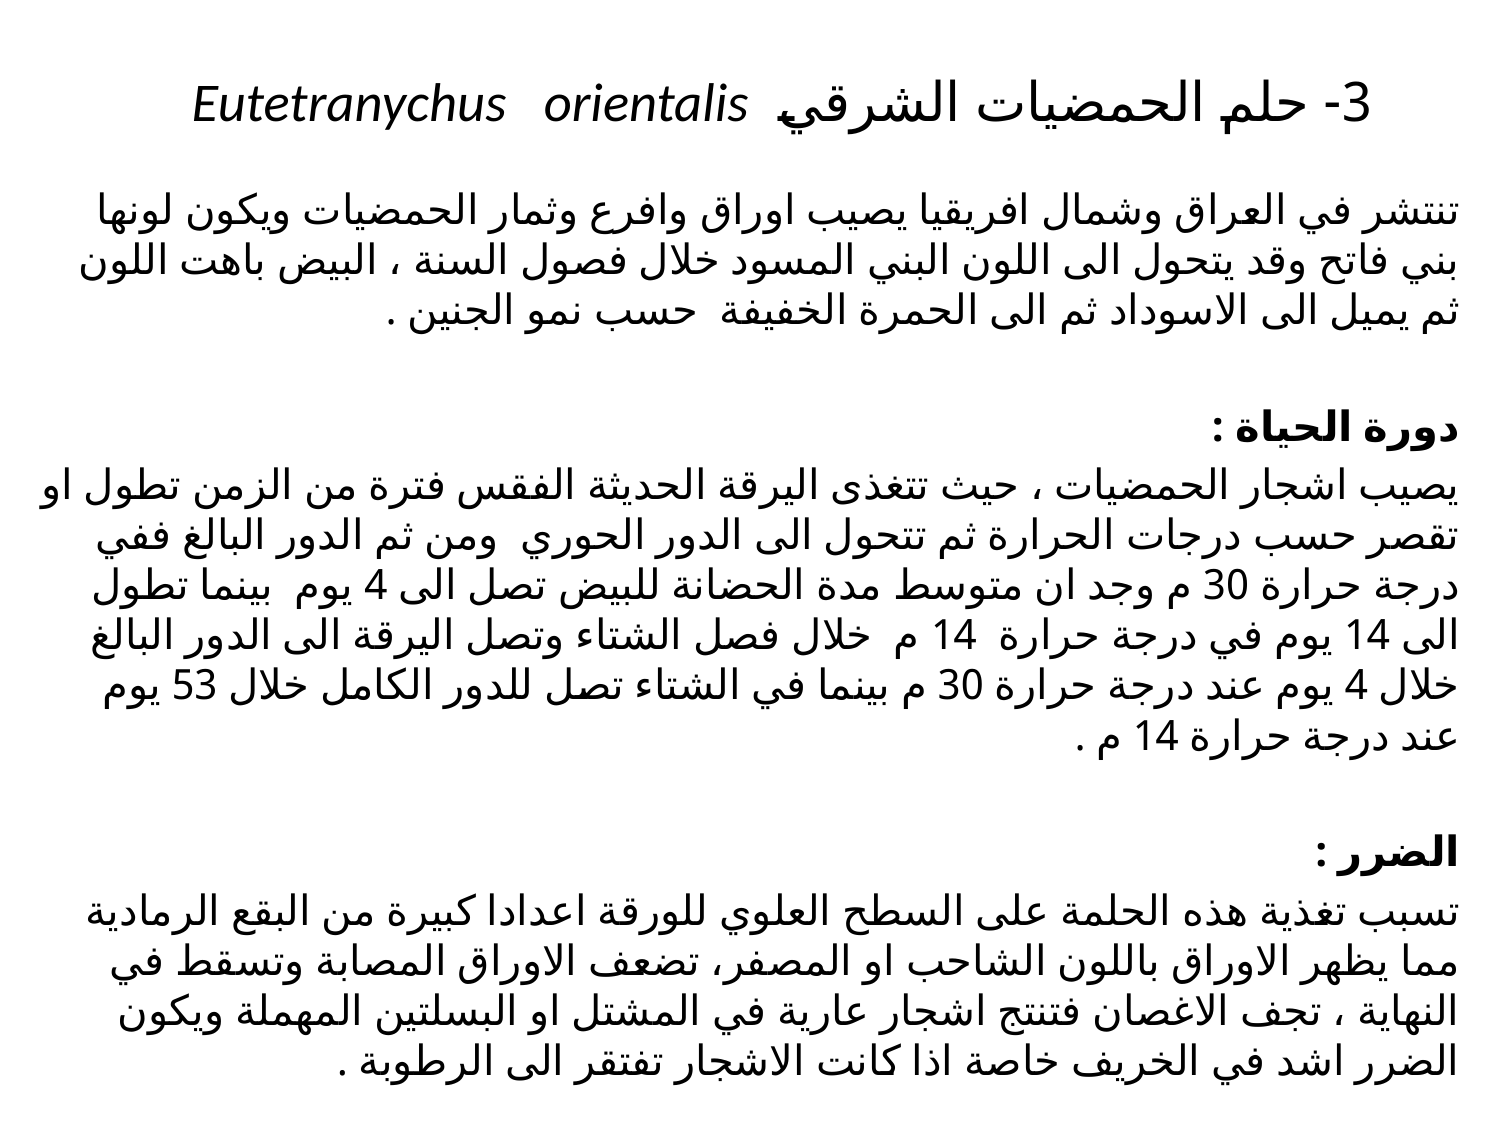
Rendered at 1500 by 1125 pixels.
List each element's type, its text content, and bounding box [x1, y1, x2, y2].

subtitle تنتشر في العراق وشمال افريقيا يصيب اوراق وافرع وثمار الحمضيات ويكون لونها بني فاتح وقد يتحول الى اللون البني المسود خلال فصول السنة ، البيض باهت اللون ثم يميل الى الاسوداد ثم الى الحمرة الخفيفة حسب نمو الجنين . دورة الحياة : يصيب اشجار الحمضيات ، حيث تتغذى اليرقة الحديثة الفقس فترة من الزمن تطول او تقصر حسب درجات الحرارة ثم تتحول الى الدور الحوري ومن ثم الدور البالغ ففي درجة حرارة 30 م وجد ان متوسط مدة الحضانة للبيض تصل الى 4 يوم بينما تطول الى 14 يوم في درجة حرارة 14 م خلال فصل الشتاء وتصل اليرقة الى الدور البالغ خلال 4 يوم عند درجة حرارة 30 م بينما في الشتاء تصل للدور الكامل خلال 53 يوم عند درجة حرارة 14 م . الضرر : تسبب تغذية هذه الحلمة على السطح العلوي للورقة اعدادا كبيرة من البقع الرمادية مما يظهر الاوراق باللون الشاحب او المصفر، تضعف الاوراق المصابة وتسقط في النهاية ، تجف الاغصان فتنتج اشجار عارية في المشتل او البسلتين المهملة ويكون الضرر اشد في الخريف خاصة اذا كانت الاشجار تفتقر الى الرطوبة . [24, 174, 1475, 1100]
title 3- حلم الحمضيات الشرقي Eutetranychus orientalis [112, 37, 1388, 163]
